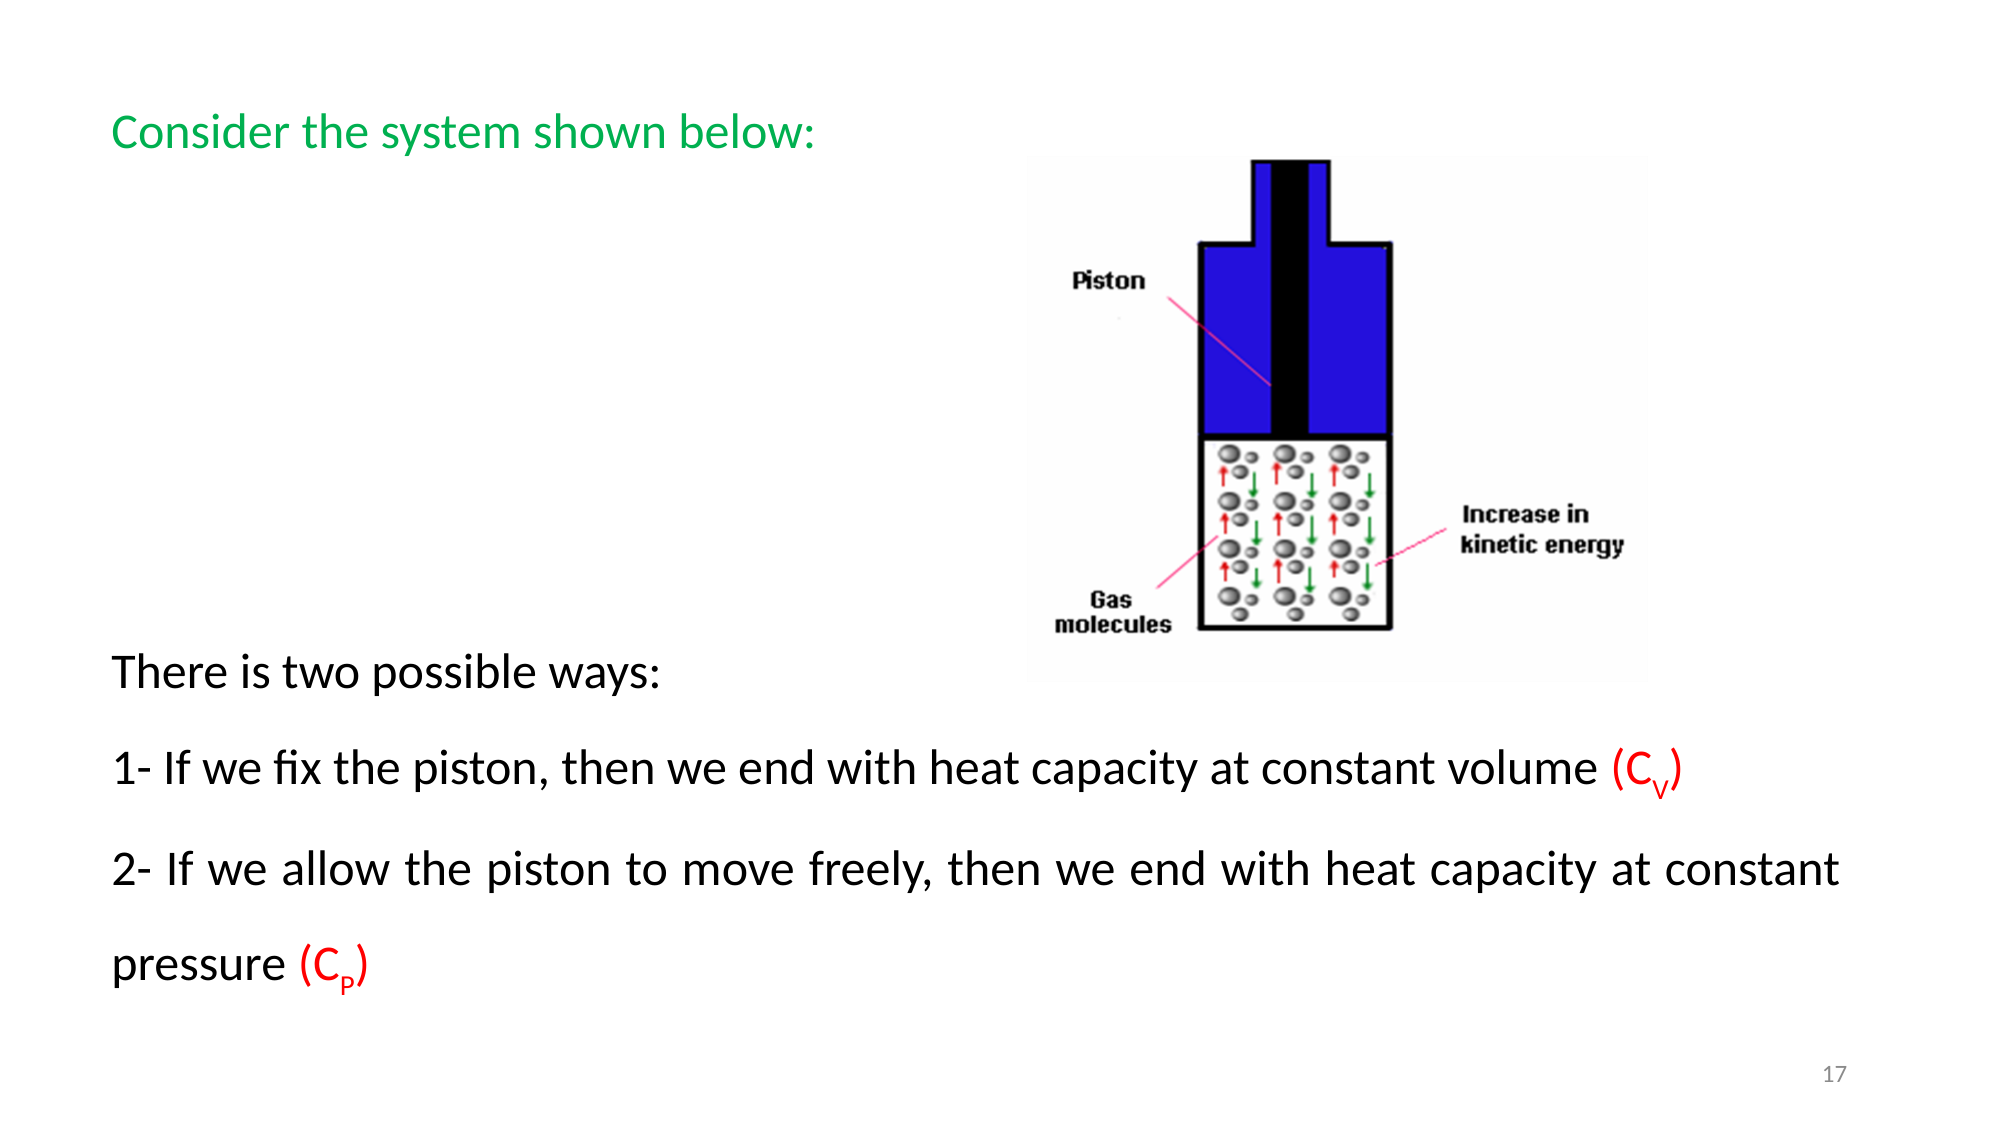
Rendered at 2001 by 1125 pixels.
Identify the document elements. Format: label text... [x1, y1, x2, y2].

text_box Consider the system shown below: There is two possible ways: 1- If we fix the piston, then we end with heat capacity at constant volume (CV) 2- If we allow the piston to move freely, then we end with heat capacity at constant pressure (CP) [96, 61, 1857, 1009]
slide_number 17 [1412, 1042, 1863, 1103]
picture [1026, 155, 1649, 683]
